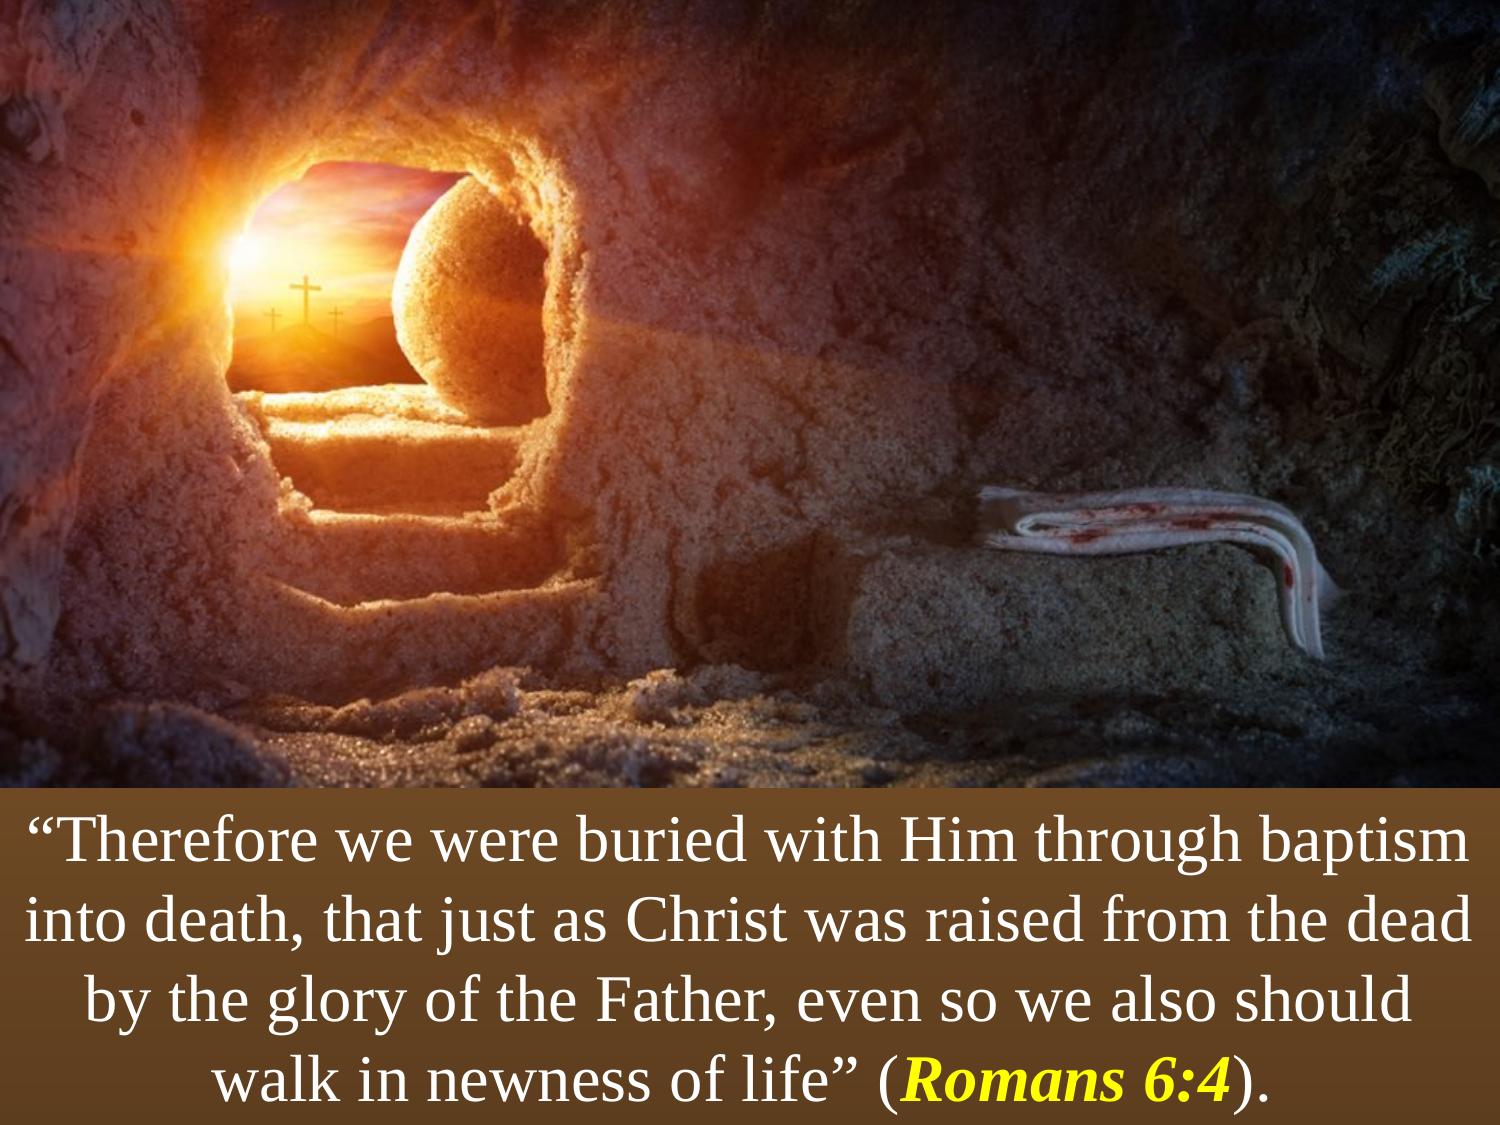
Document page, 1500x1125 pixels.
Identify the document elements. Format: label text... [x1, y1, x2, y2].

text_box “Therefore we were buried with Him through baptism into death, that just as Christ was raised from the dead by the glory of the Father, even so we also should walk in newness of life” (Romans 6:4). [0, 795, 1500, 1122]
picture [0, 0, 1500, 788]
